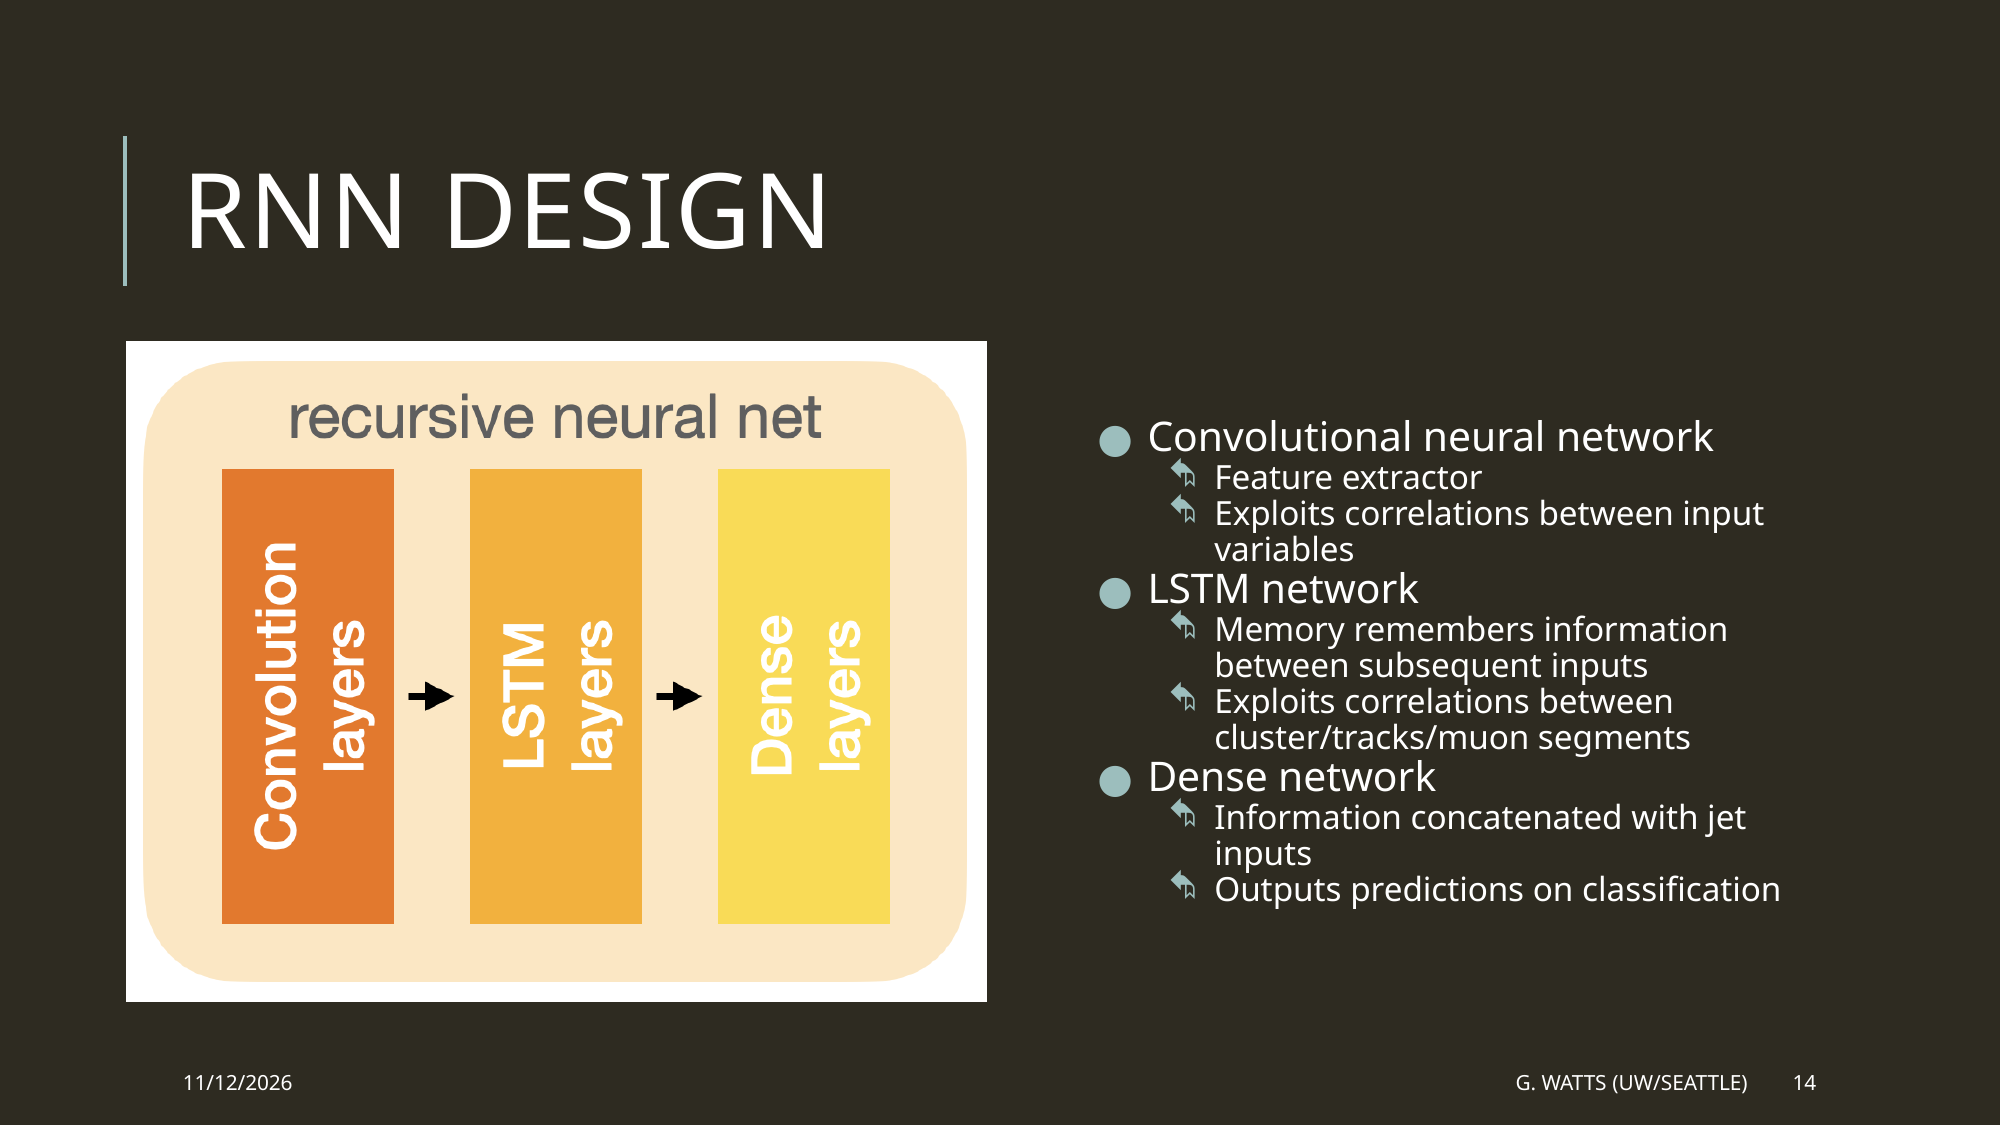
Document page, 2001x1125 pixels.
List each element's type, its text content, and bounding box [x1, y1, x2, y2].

title RNN Design [168, 96, 1763, 342]
footer G. Watts (UW/Seattle) [794, 1061, 1763, 1107]
picture [125, 341, 987, 1002]
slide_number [168, 1061, 522, 1107]
slide_number 14 [1777, 1061, 1938, 1107]
text_box Convolutional neural network Feature extractor Exploits correlations between input variables LSTM network Memory remembers information between subsequent inputs Exploits correlations between cluster/tracks/muon segments Dense network Information concatenated with jet inputs Outputs predictions on classification [1065, 401, 1800, 959]
